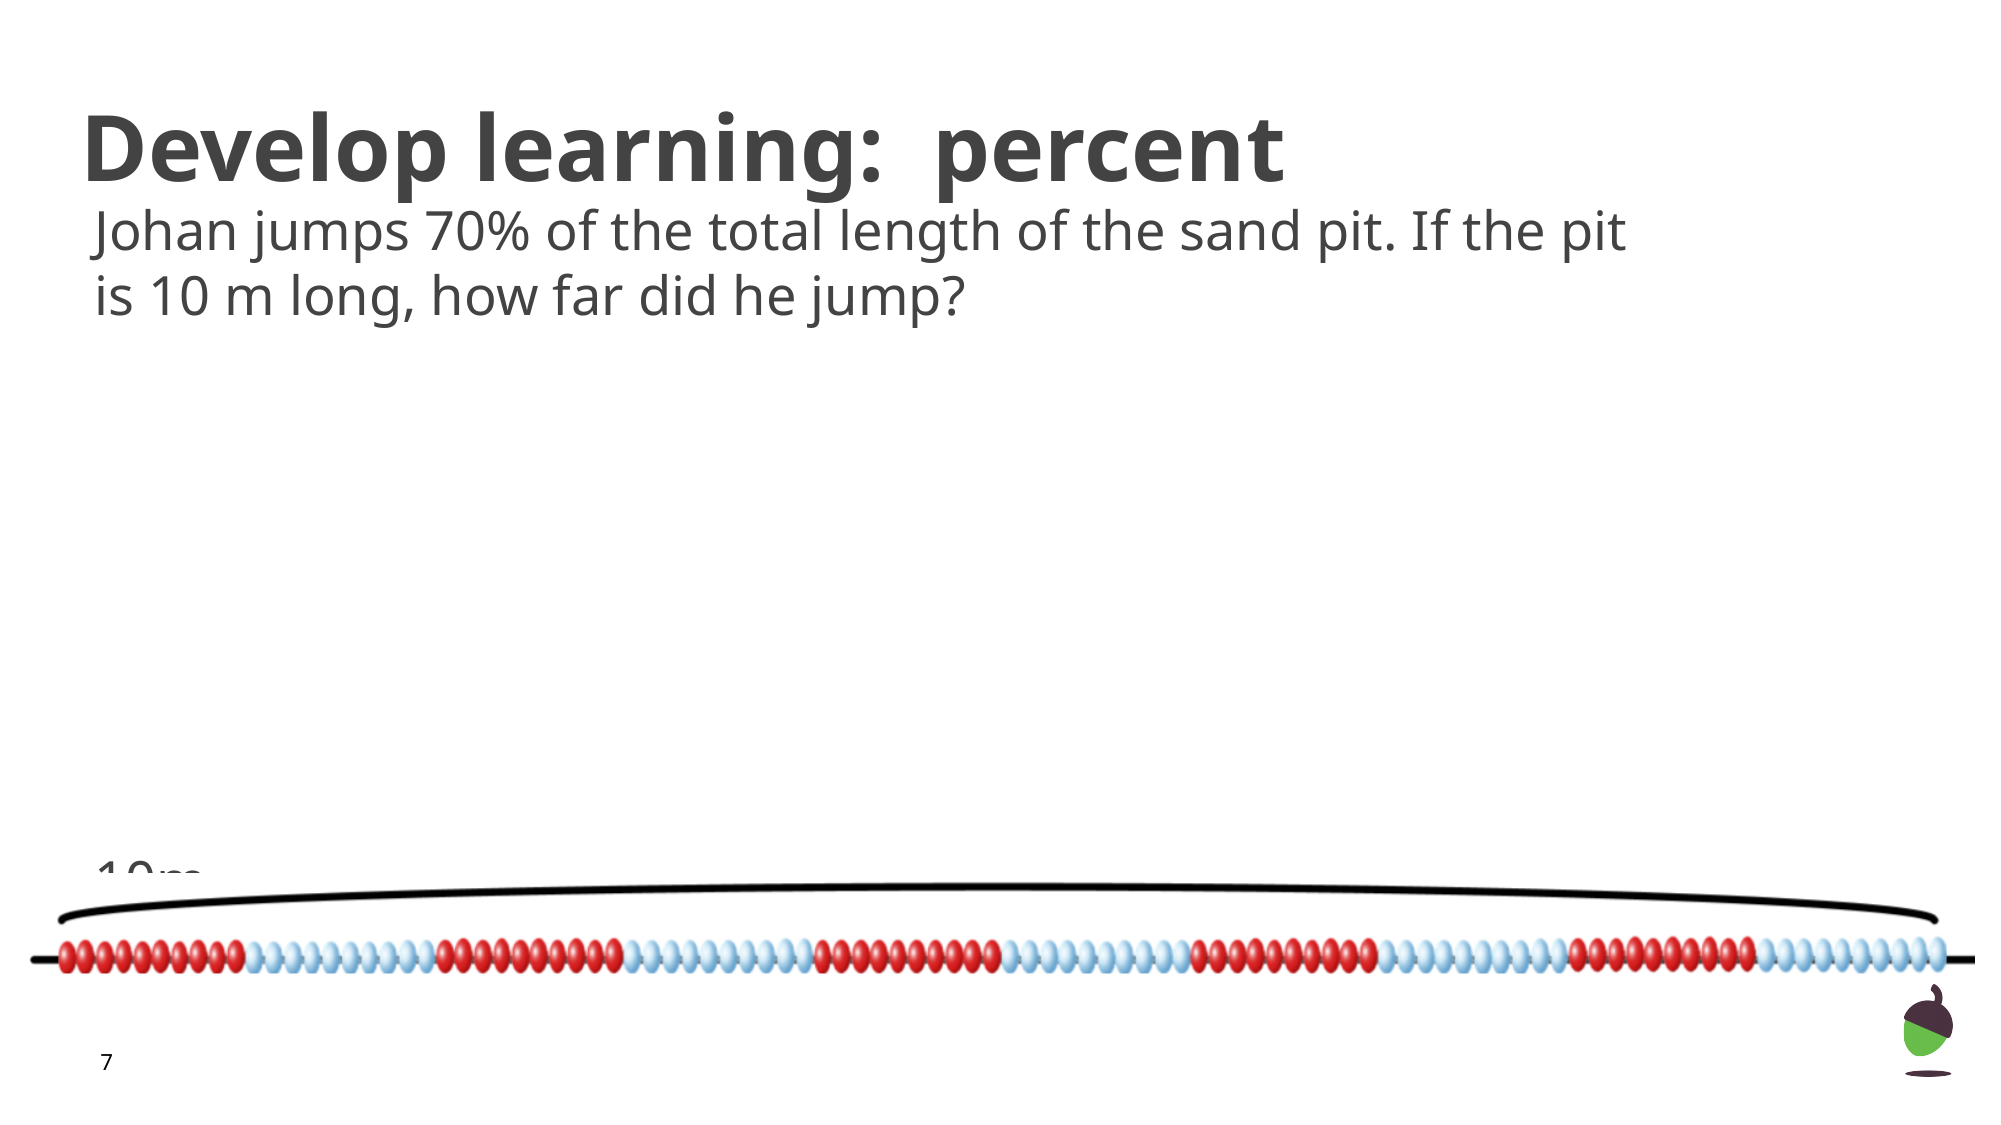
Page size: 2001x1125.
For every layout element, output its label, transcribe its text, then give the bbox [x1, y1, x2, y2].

text_box Johan jumps 70% of the total length of the sand pit. If the pit is 10 m long, how far did he jump? 10m [79, 195, 1662, 370]
picture [24, 873, 1976, 981]
picture [1903, 984, 1953, 1077]
slide_number ‹#› [100, 1048, 258, 1088]
text_box Develop learning: percent [65, 49, 1963, 195]
